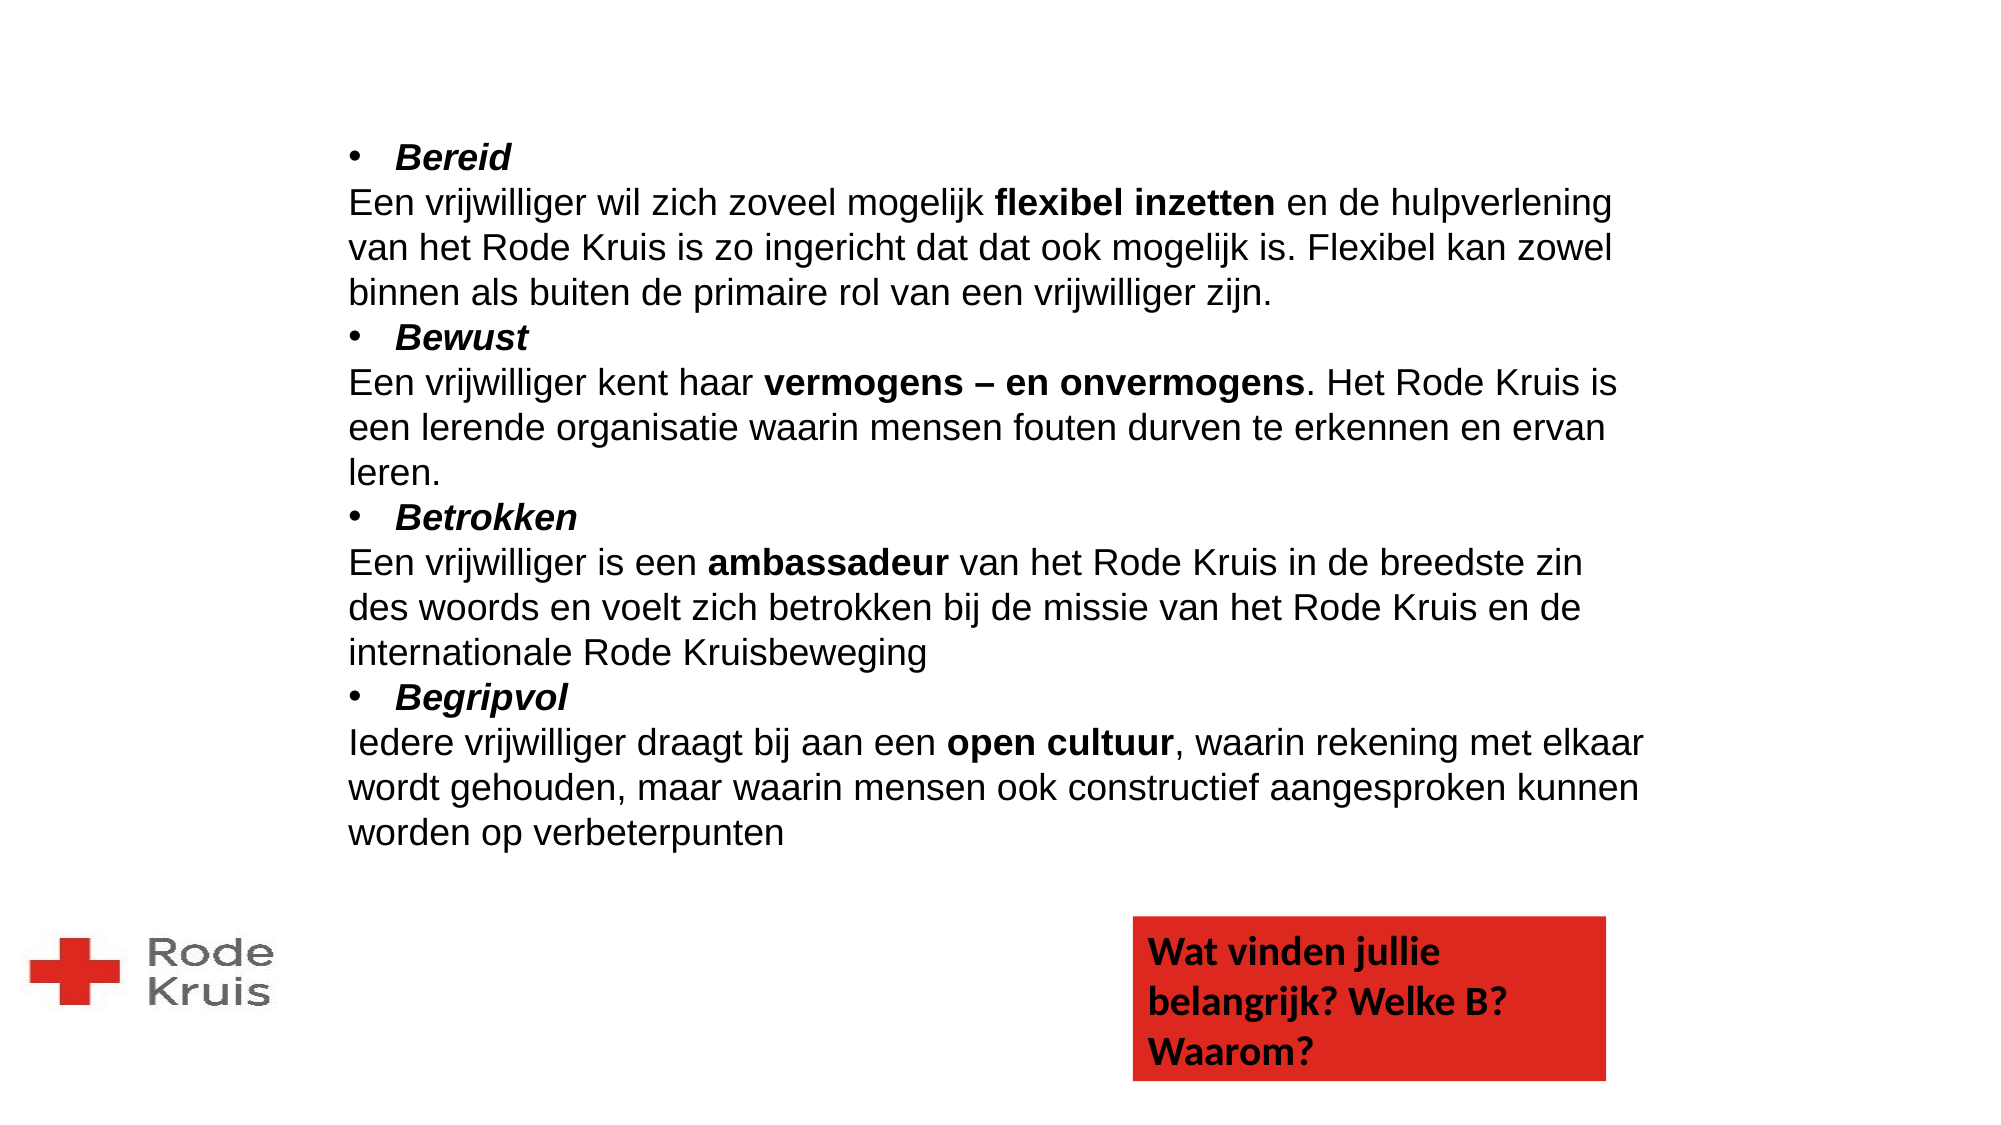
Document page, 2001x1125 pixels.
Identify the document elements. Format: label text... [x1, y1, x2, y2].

text_box Wat vinden jullie belangrijk? Welke B? Waarom? [1132, 916, 1607, 1082]
text_box Bereid Een vrijwilliger wil zich zoveel mogelijk flexibel inzetten en de hulpverlening van het Rode Kruis is zo ingericht dat dat ook mogelijk is. Flexibel kan zowel binnen als buiten de primaire rol van een vrijwilliger zijn. Bewust Een vrijwilliger kent haar vermogens – en onvermogens. Het Rode Kruis is een lerende organisatie waarin mensen fouten durven te erkennen en ervan leren. Betrokken Een vrijwilliger is een ambassadeur van het Rode Kruis in de breedste zin des woords en voelt zich betrokken bij de missie van het Rode Kruis en de internationale Rode Kruisbeweging Begripvol Iedere vrijwilliger draagt bij aan een open cultuur, waarin rekening met elkaar wordt gehouden, maar waarin mensen ook constructief aangesproken kunnen worden op verbeterpunten [333, 125, 1667, 860]
picture [0, 915, 300, 1028]
